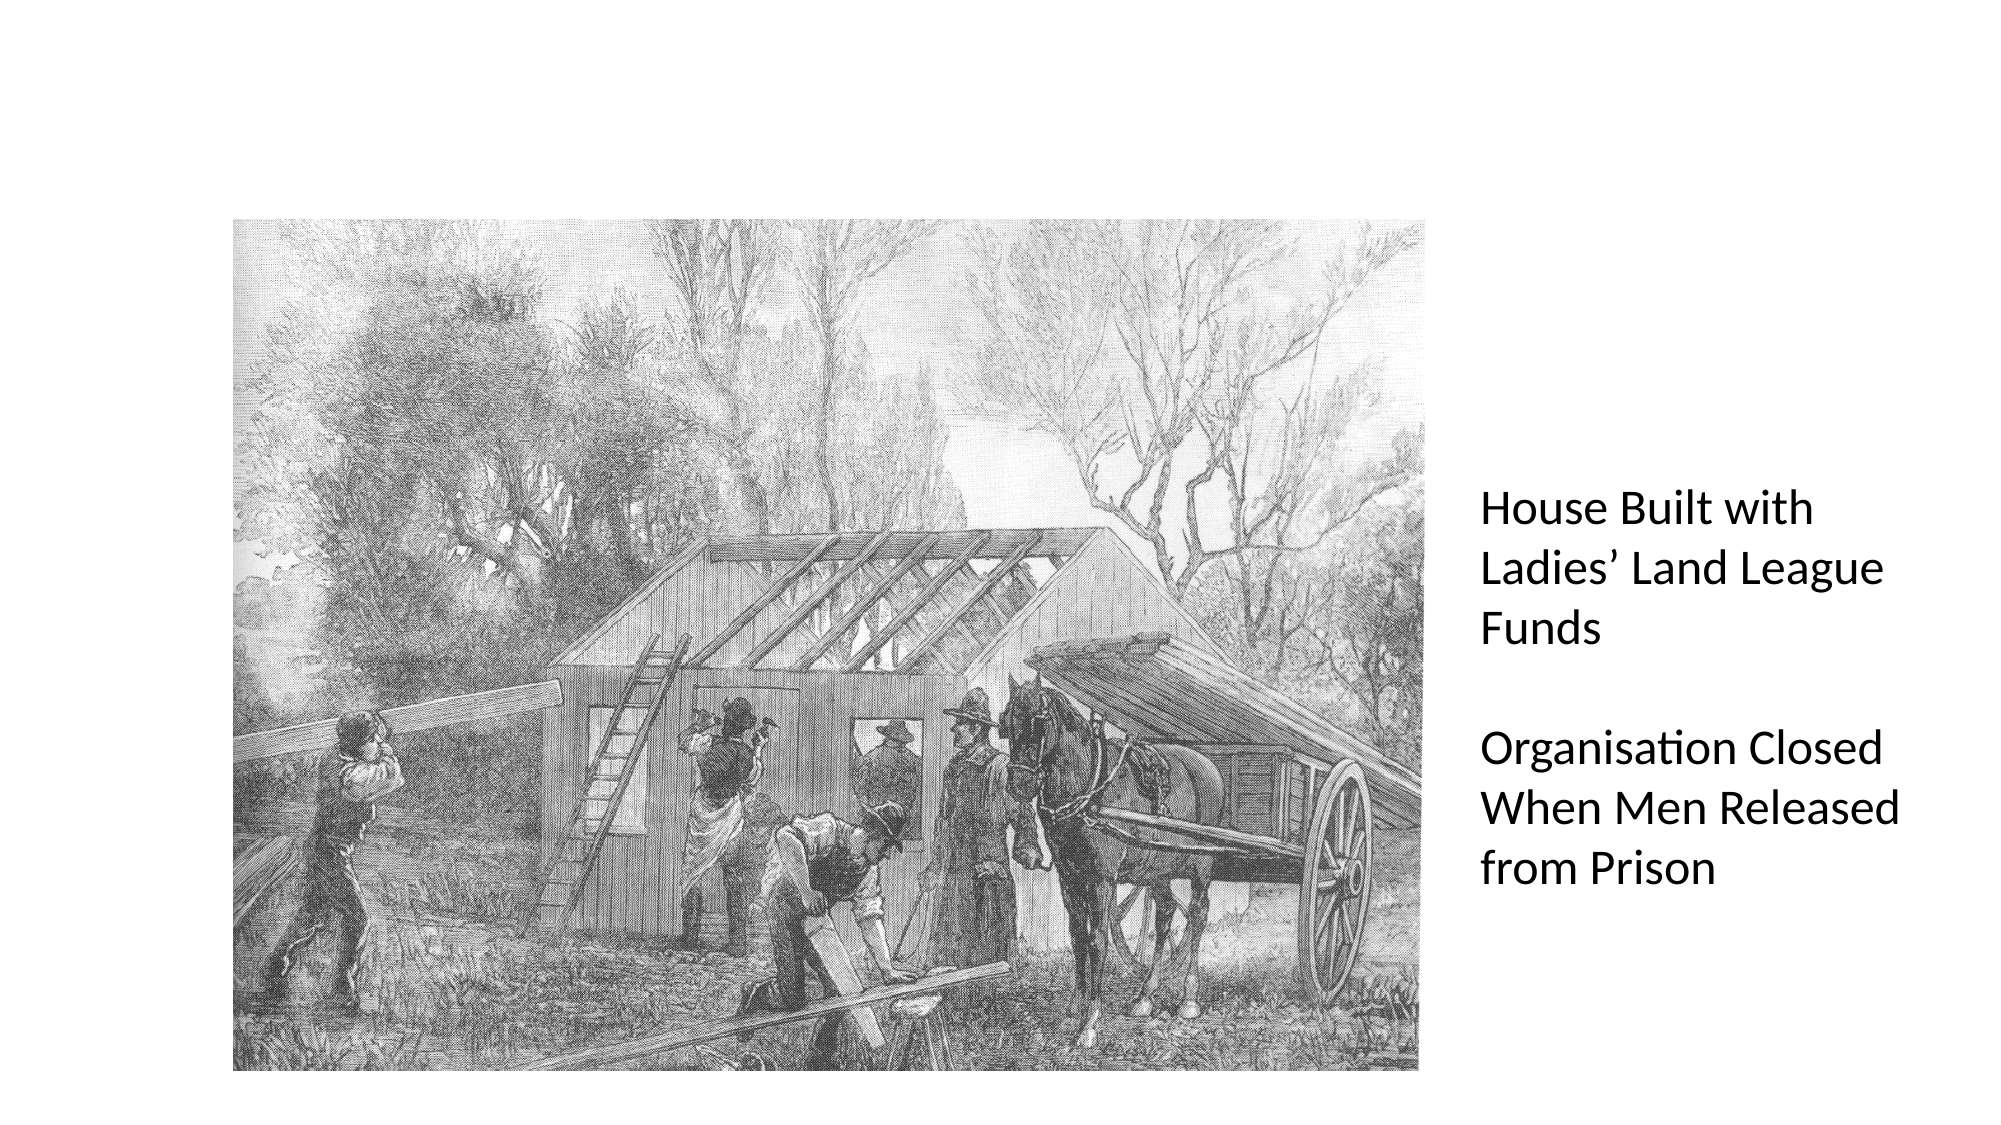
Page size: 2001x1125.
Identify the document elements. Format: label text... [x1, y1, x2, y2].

picture [233, 219, 1425, 1071]
text_box House Built with Ladies’ Land League Funds Organisation Closed When Men Released from Prison [1465, 467, 1933, 902]
